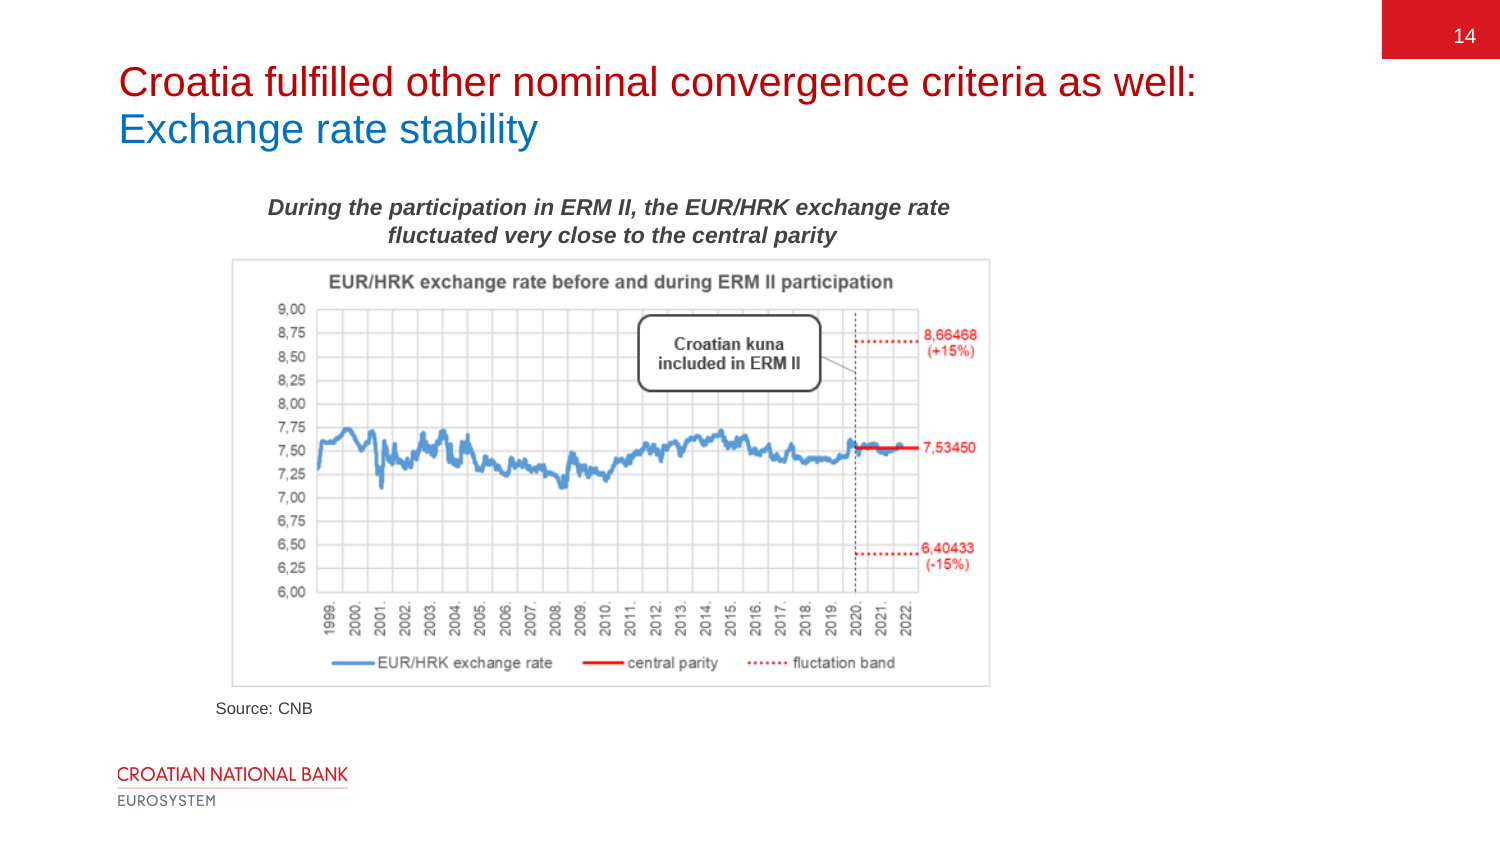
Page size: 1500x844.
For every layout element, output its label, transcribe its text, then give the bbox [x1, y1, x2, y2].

picture [117, 767, 348, 806]
text_box During the participation in ERM II, the EUR/HRK exchange rate fluctuated very close to the central parity [57, 185, 1168, 256]
title Croatia fulfilled other nominal convergence criteria as well: Exchange rate stability [118, 57, 1382, 154]
text_box Source: CNB [200, 690, 833, 725]
slide_number 14 [1381, 0, 1477, 59]
picture [228, 254, 997, 691]
